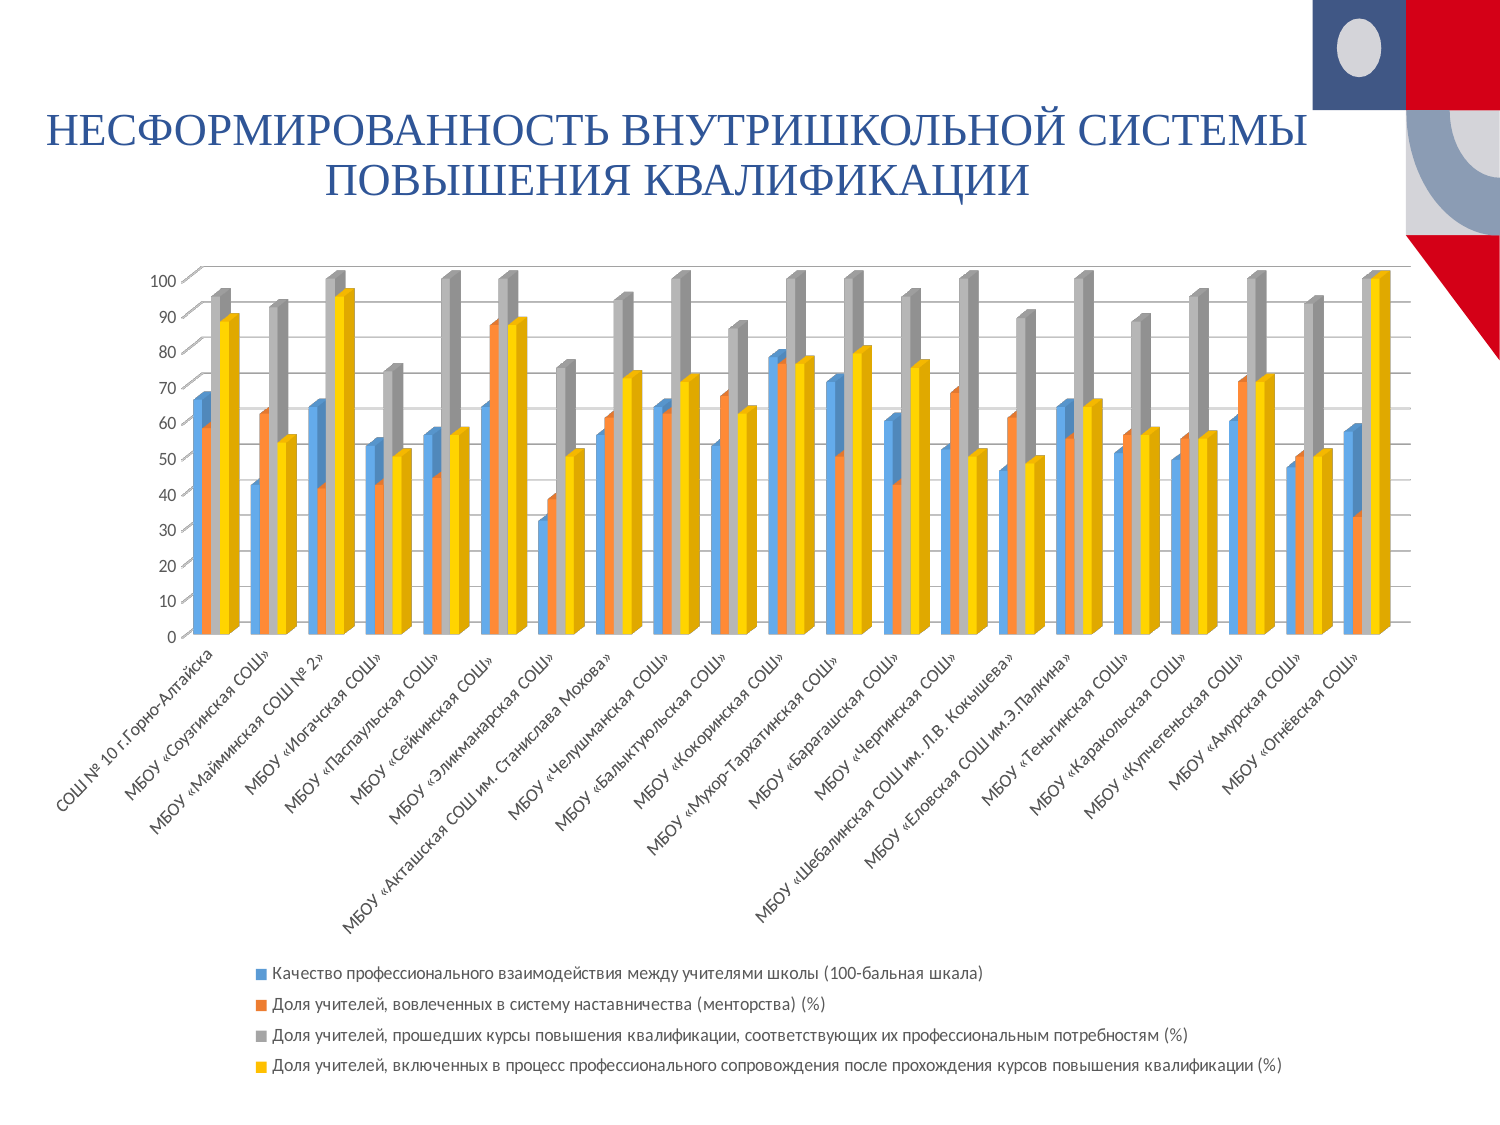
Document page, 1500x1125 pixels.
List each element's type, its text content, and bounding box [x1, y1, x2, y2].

title НЕСФОРМИРОВАННОСТЬ ВНУТРИШКОЛЬНОЙ СИСТЕМЫ ПОВЫШЕНИЯ КВАЛИФИКАЦИИ [30, 46, 1312, 265]
chart [53, 243, 1412, 1106]
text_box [1312, 0, 1500, 361]
